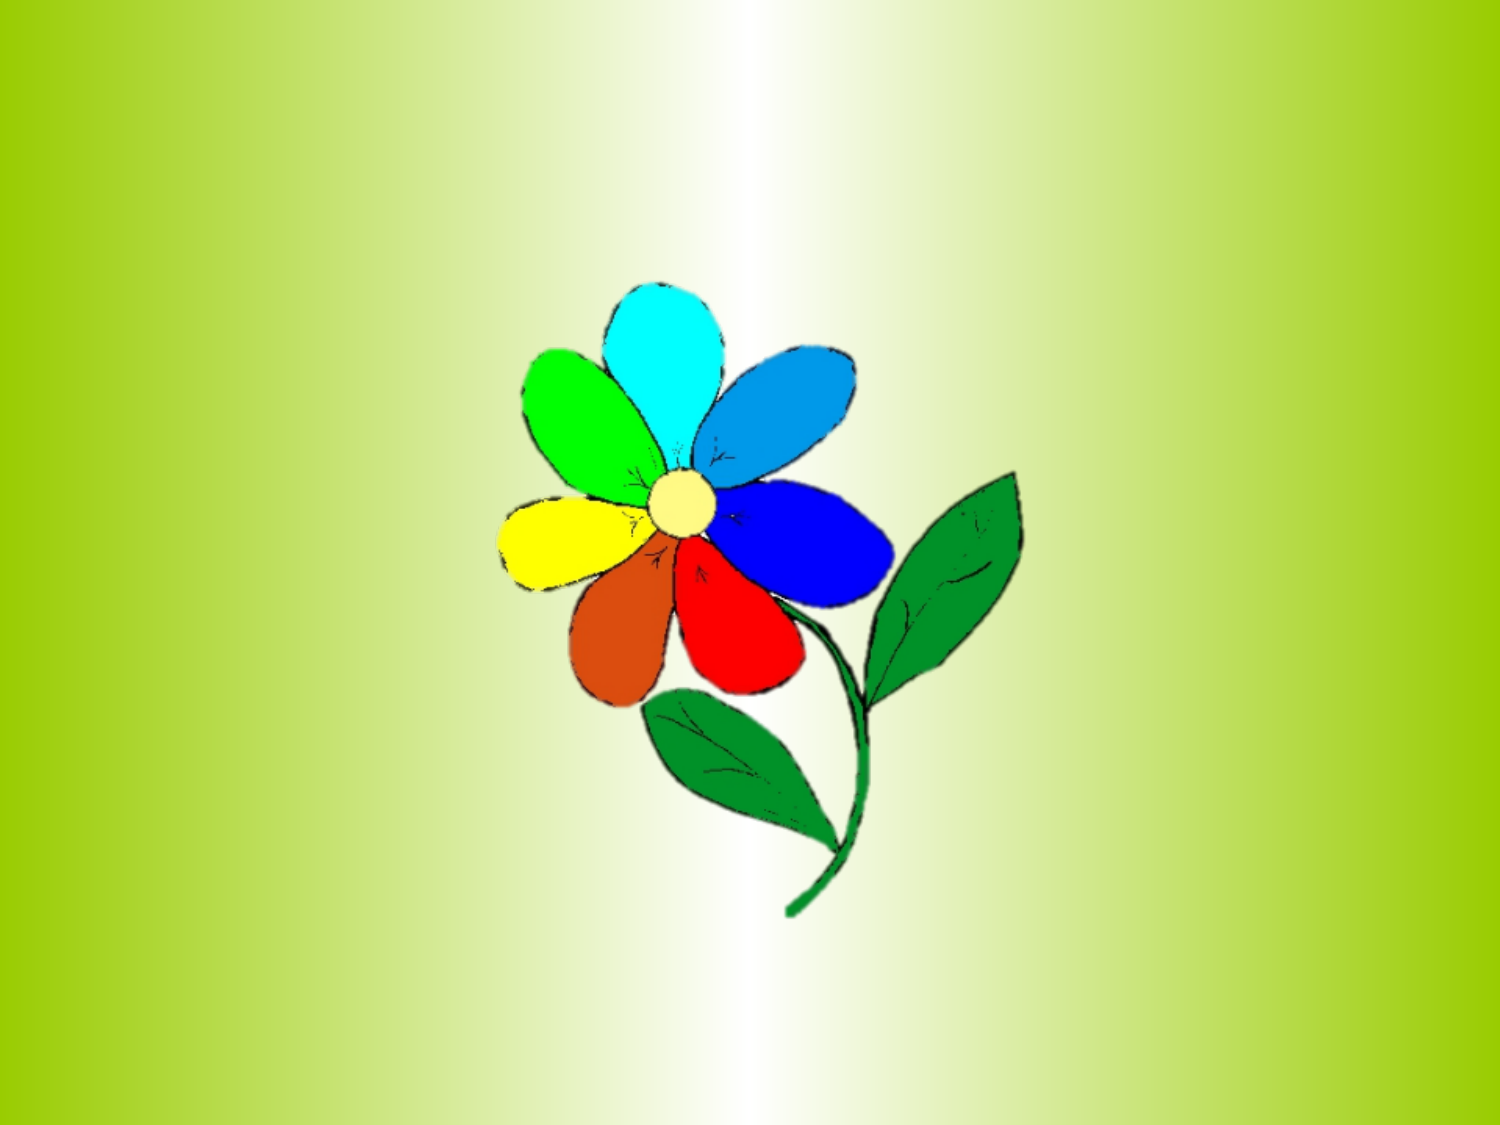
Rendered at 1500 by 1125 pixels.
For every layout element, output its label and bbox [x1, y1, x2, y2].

picture [100, 66, 1377, 1024]
